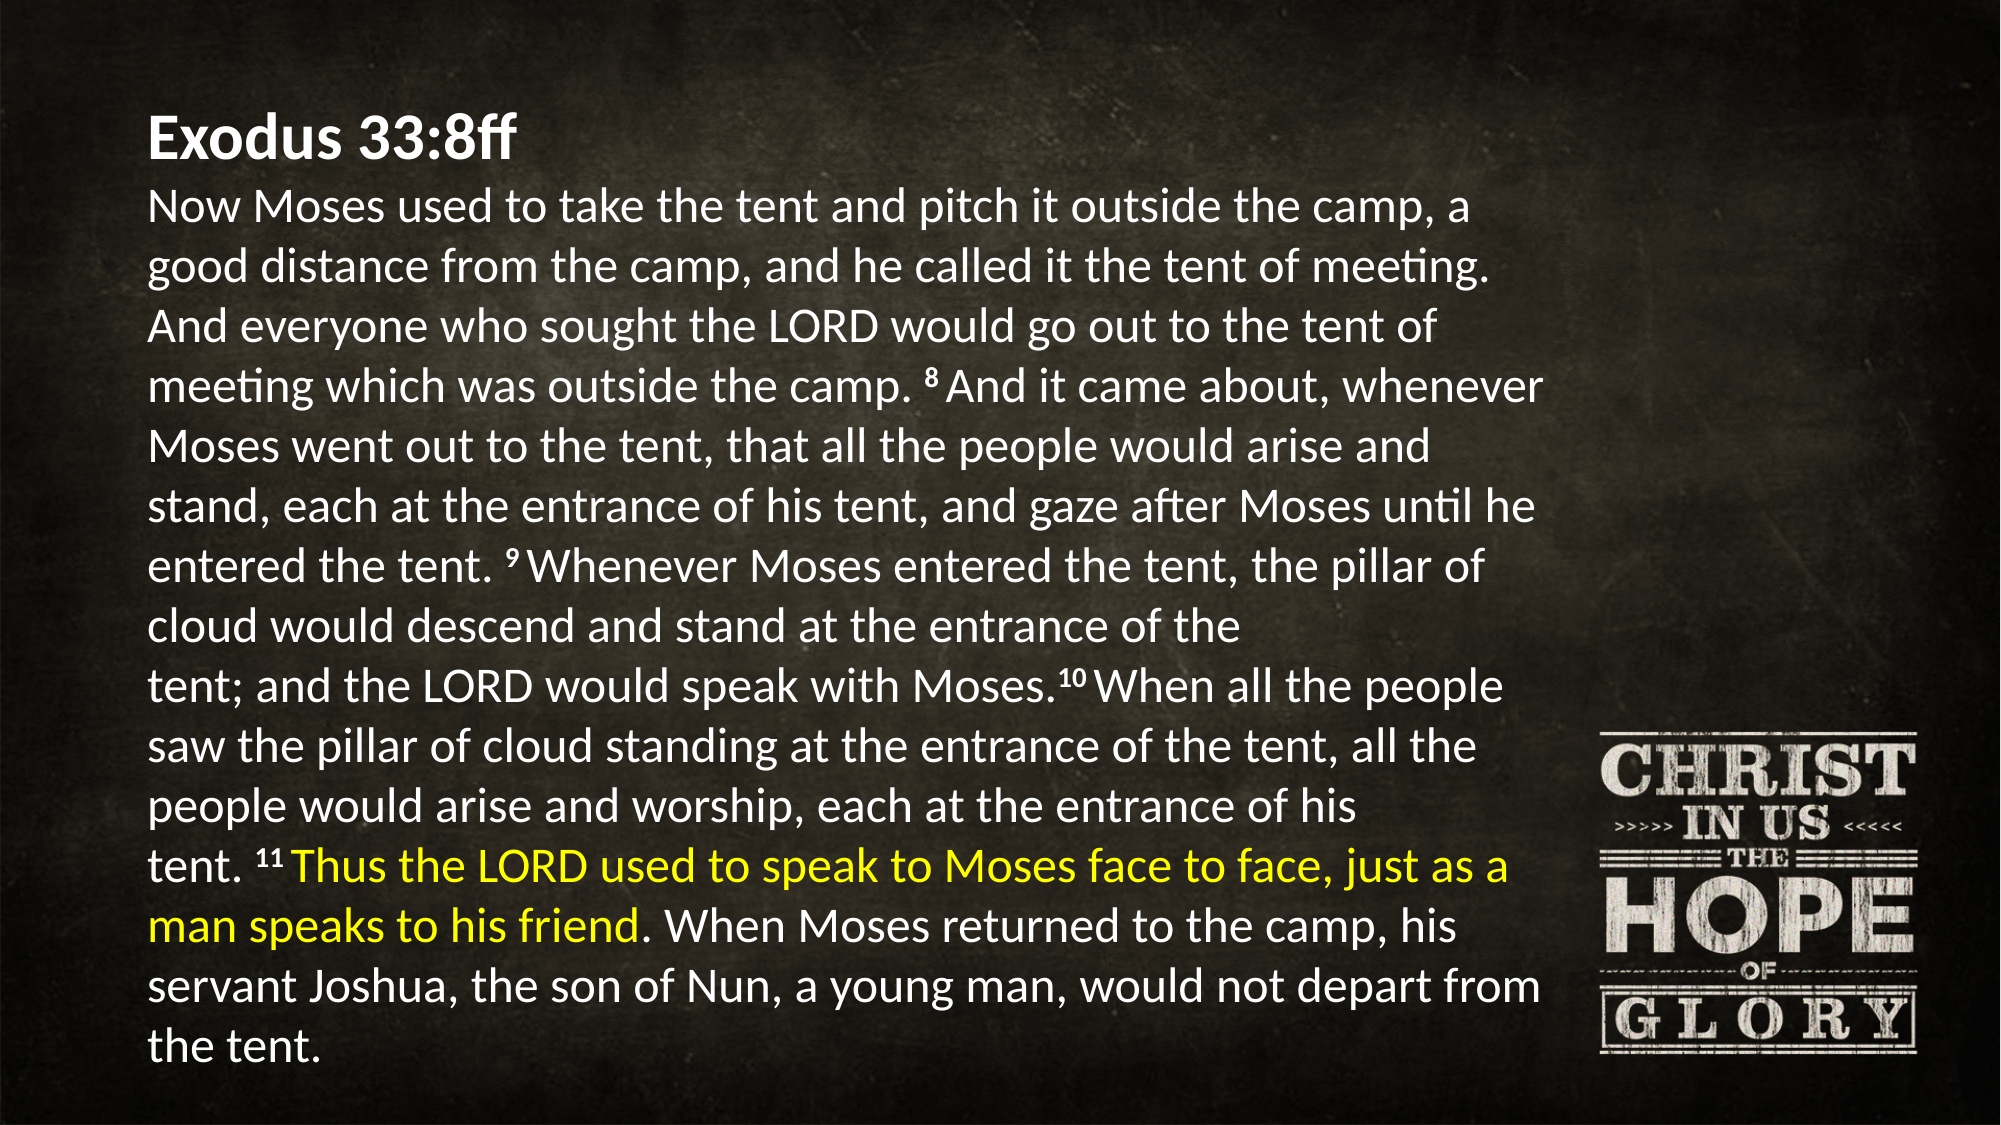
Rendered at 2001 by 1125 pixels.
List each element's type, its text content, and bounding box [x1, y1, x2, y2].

picture [0, 0, 2001, 1125]
text_box Exodus 33:8ff Now Moses used to take the tent and pitch it outside the camp, a good distance from the camp, and he called it the tent of meeting. And everyone who sought the Lord would go out to the tent of meeting which was outside the camp. 8 And it came about, whenever Moses went out to the tent, that all the people would arise and stand, each at the entrance of his tent, and gaze after Moses until he entered the tent. 9 Whenever Moses entered the tent, the pillar of cloud would descend and stand at the entrance of the tent; and the Lord would speak with Moses.10 When all the people saw the pillar of cloud standing at the entrance of the tent, all the people would arise and worship, each at the entrance of his tent. 11 Thus the Lord used to speak to Moses face to face, just as a man speaks to his friend. When Moses returned to the camp, his servant Joshua, the son of Nun, a young man, would not depart from the tent. [132, 85, 1578, 1081]
